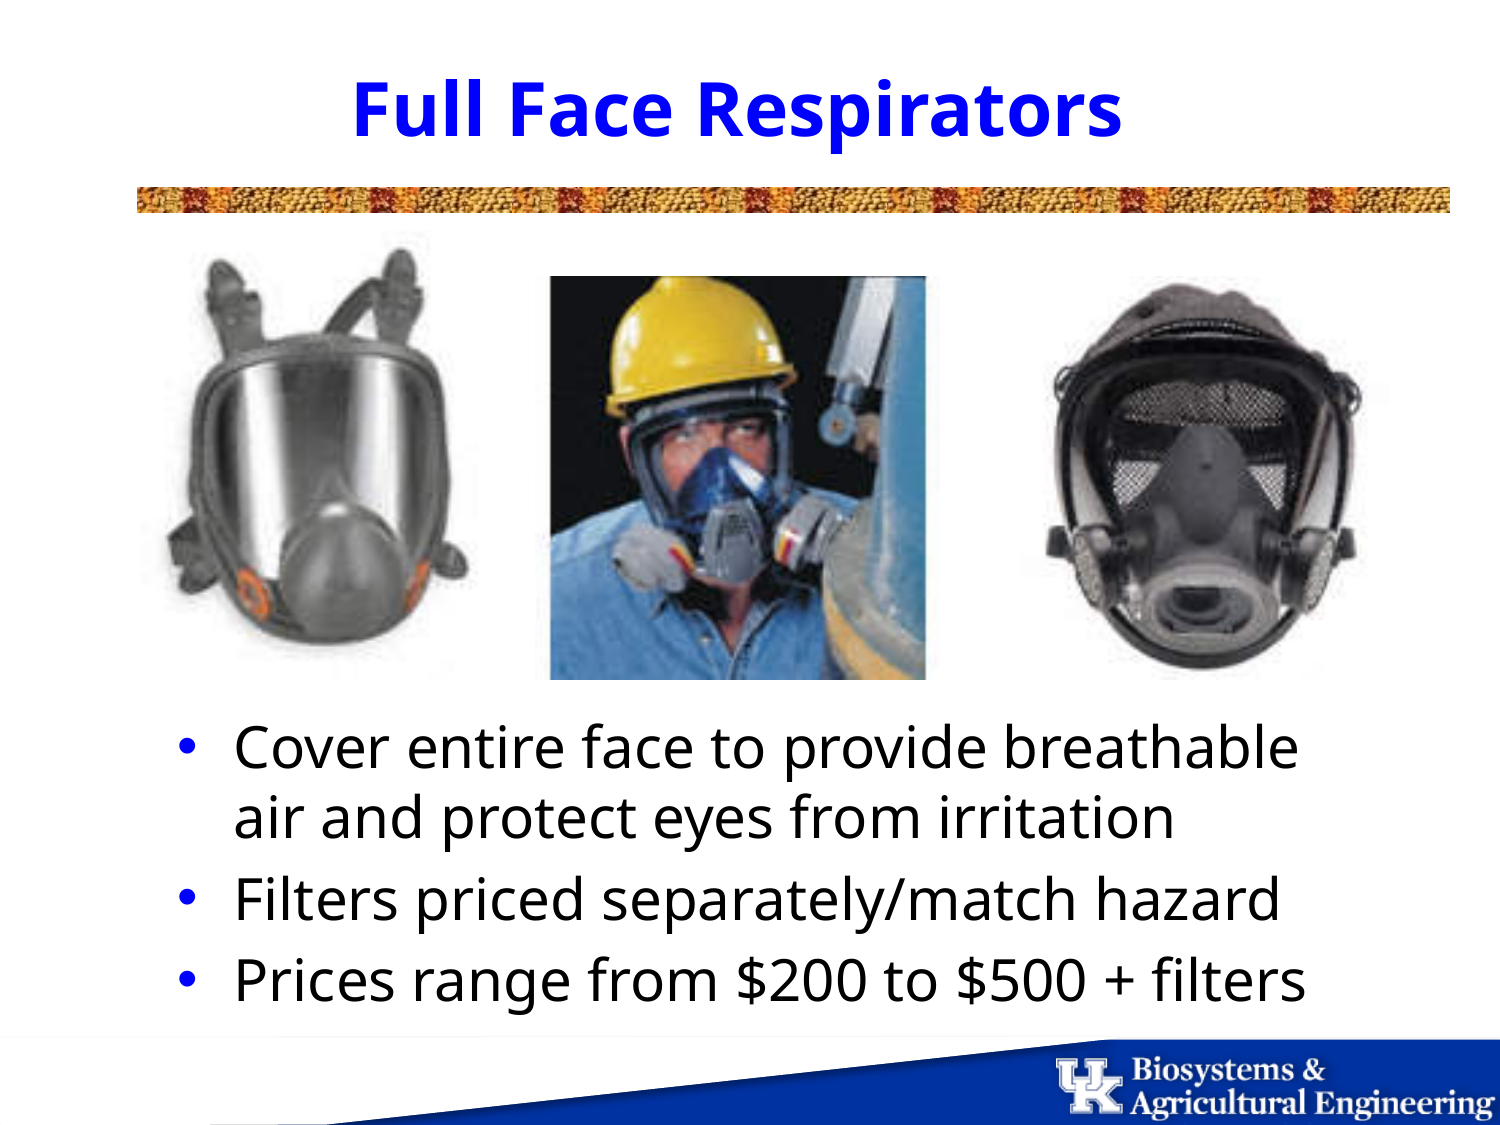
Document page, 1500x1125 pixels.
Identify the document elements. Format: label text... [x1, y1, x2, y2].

picture [94, 229, 940, 681]
list Cover entire face to provide breathable air and protect eyes from irritation Filters priced separately/match hazard Prices range from $200 to $500 + filters [162, 702, 1375, 1003]
title Full Face Respirators [99, 37, 1375, 175]
picture [1056, 1052, 1500, 1124]
picture [1001, 276, 1406, 681]
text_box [137, 187, 1451, 213]
